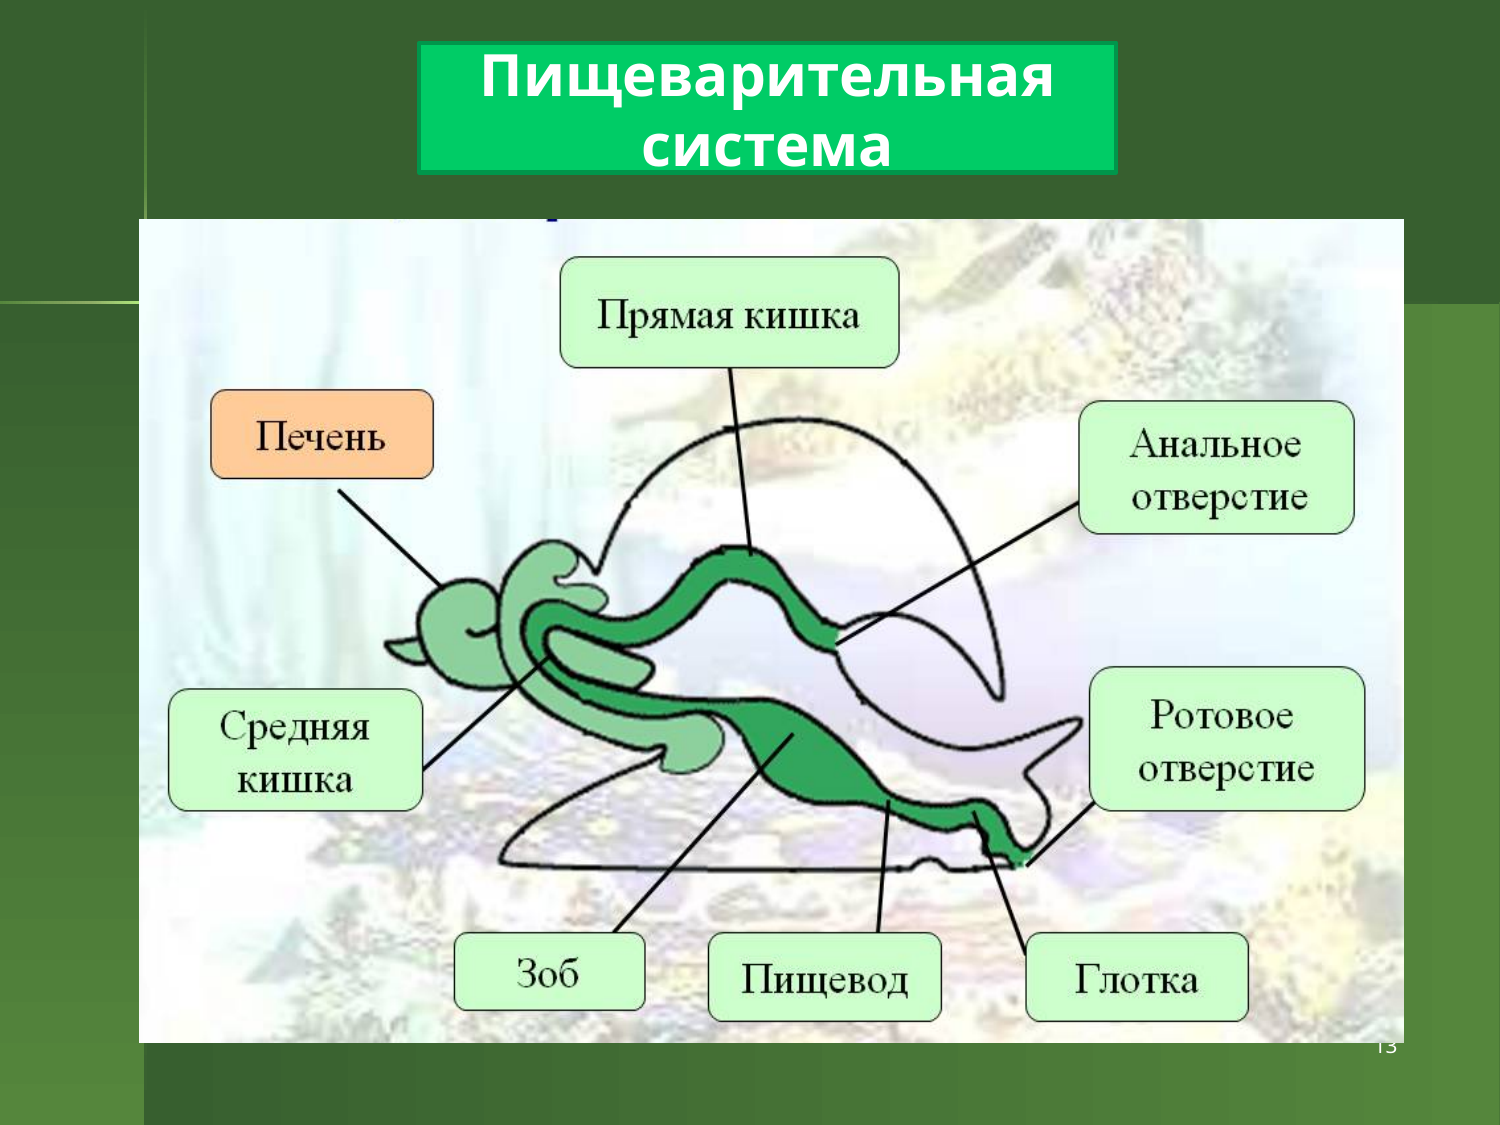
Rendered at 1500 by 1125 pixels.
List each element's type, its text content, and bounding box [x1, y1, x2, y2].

text_box Пищеварительная система [417, 41, 1118, 175]
slide_number 13 [1099, 1024, 1413, 1101]
picture [139, 219, 1405, 1043]
